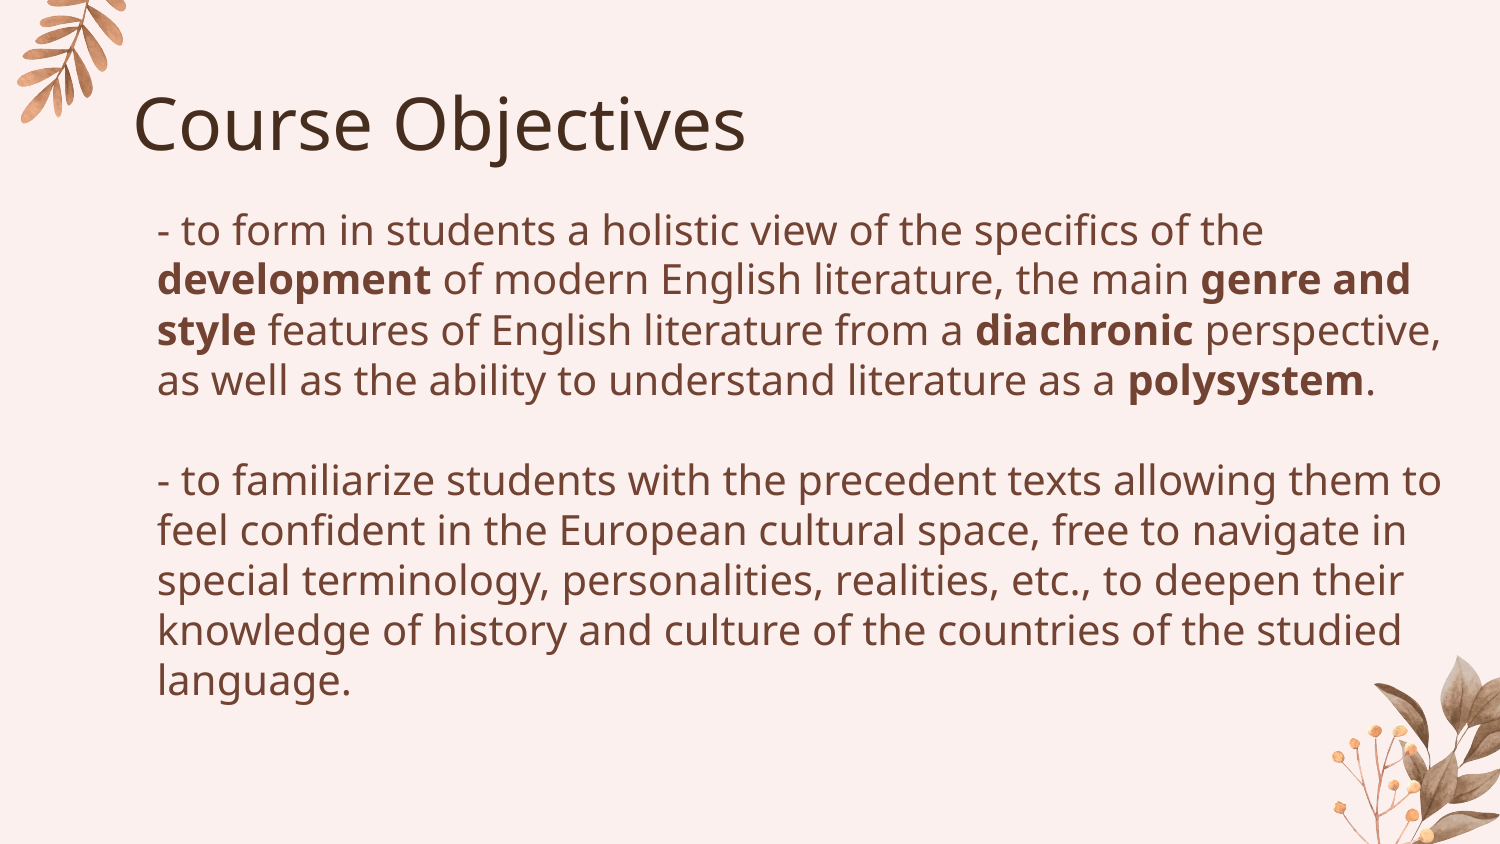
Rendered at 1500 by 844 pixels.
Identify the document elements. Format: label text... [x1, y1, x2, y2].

title Course Objectives [116, 74, 1383, 169]
list - to form in students a holistic view of the specifics of the development of modern English literature, the main genre and style features of English literature from a diachronic perspective, as well as the ability to understand literature as a polysystem. - to familiarize students with the precedent texts allowing them to feel confident in the European cultural space, free to navigate in special terminology, personalities, realities, etc., to deepen their knowledge of history and culture of the countries of the studied language. [116, 188, 1460, 768]
picture [2, 0, 137, 123]
picture [1297, 656, 1500, 844]
